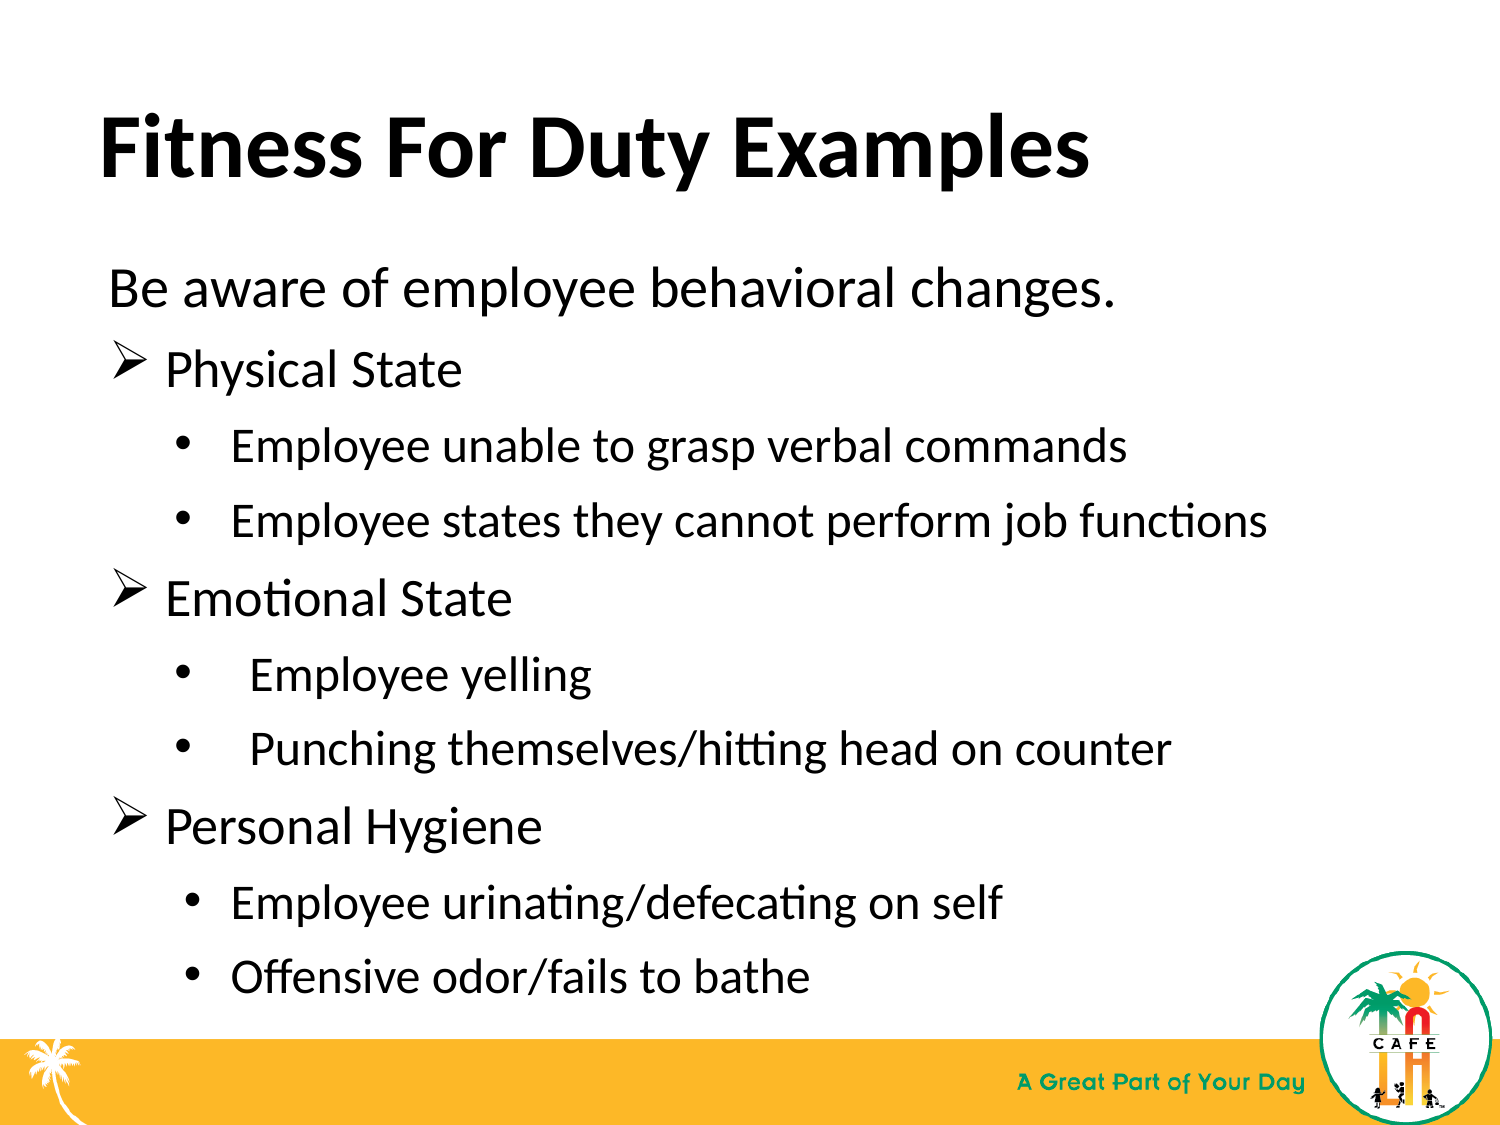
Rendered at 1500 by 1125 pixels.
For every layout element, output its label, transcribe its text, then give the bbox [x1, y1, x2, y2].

title Fitness For Duty Examples [84, 47, 1435, 235]
list Be aware of employee behavioral changes. Physical State Employee unable to grasp verbal commands Employee states they cannot perform job functions Emotional State Employee yelling Punching themselves/hitting head on counter Personal Hygiene Employee urinating/defecating on self Offensive odor/fails to bathe [93, 241, 1444, 1032]
picture [0, 951, 1500, 1125]
